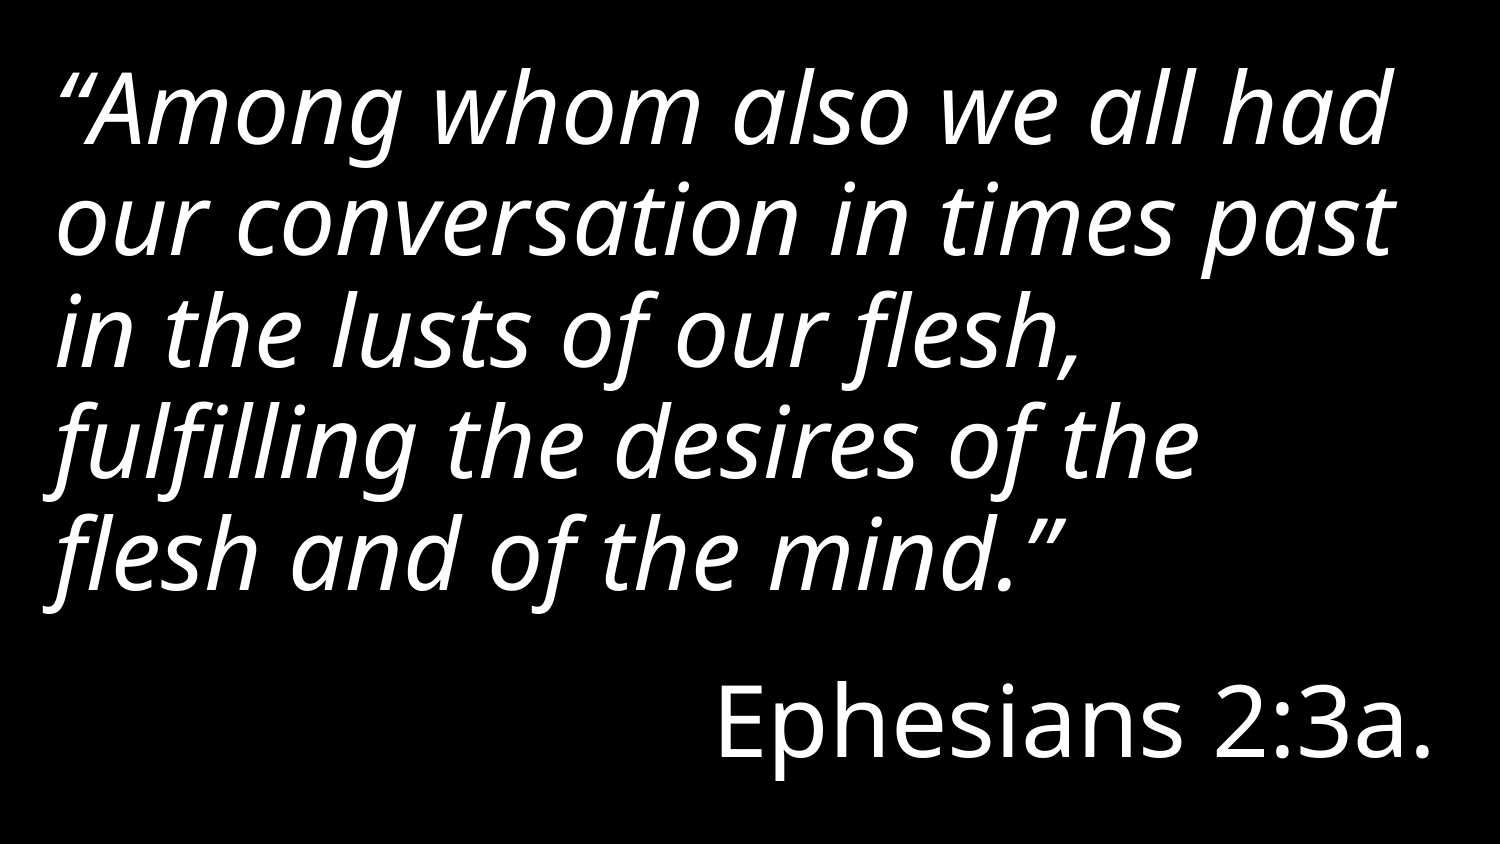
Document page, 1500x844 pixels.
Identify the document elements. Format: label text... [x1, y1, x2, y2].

text_box “Among whom also we all had our conversation in times past in the lusts of our flesh, fulfilling the desires of the flesh and of the mind.” Ephesians 2:3a. [39, 47, 1452, 788]
